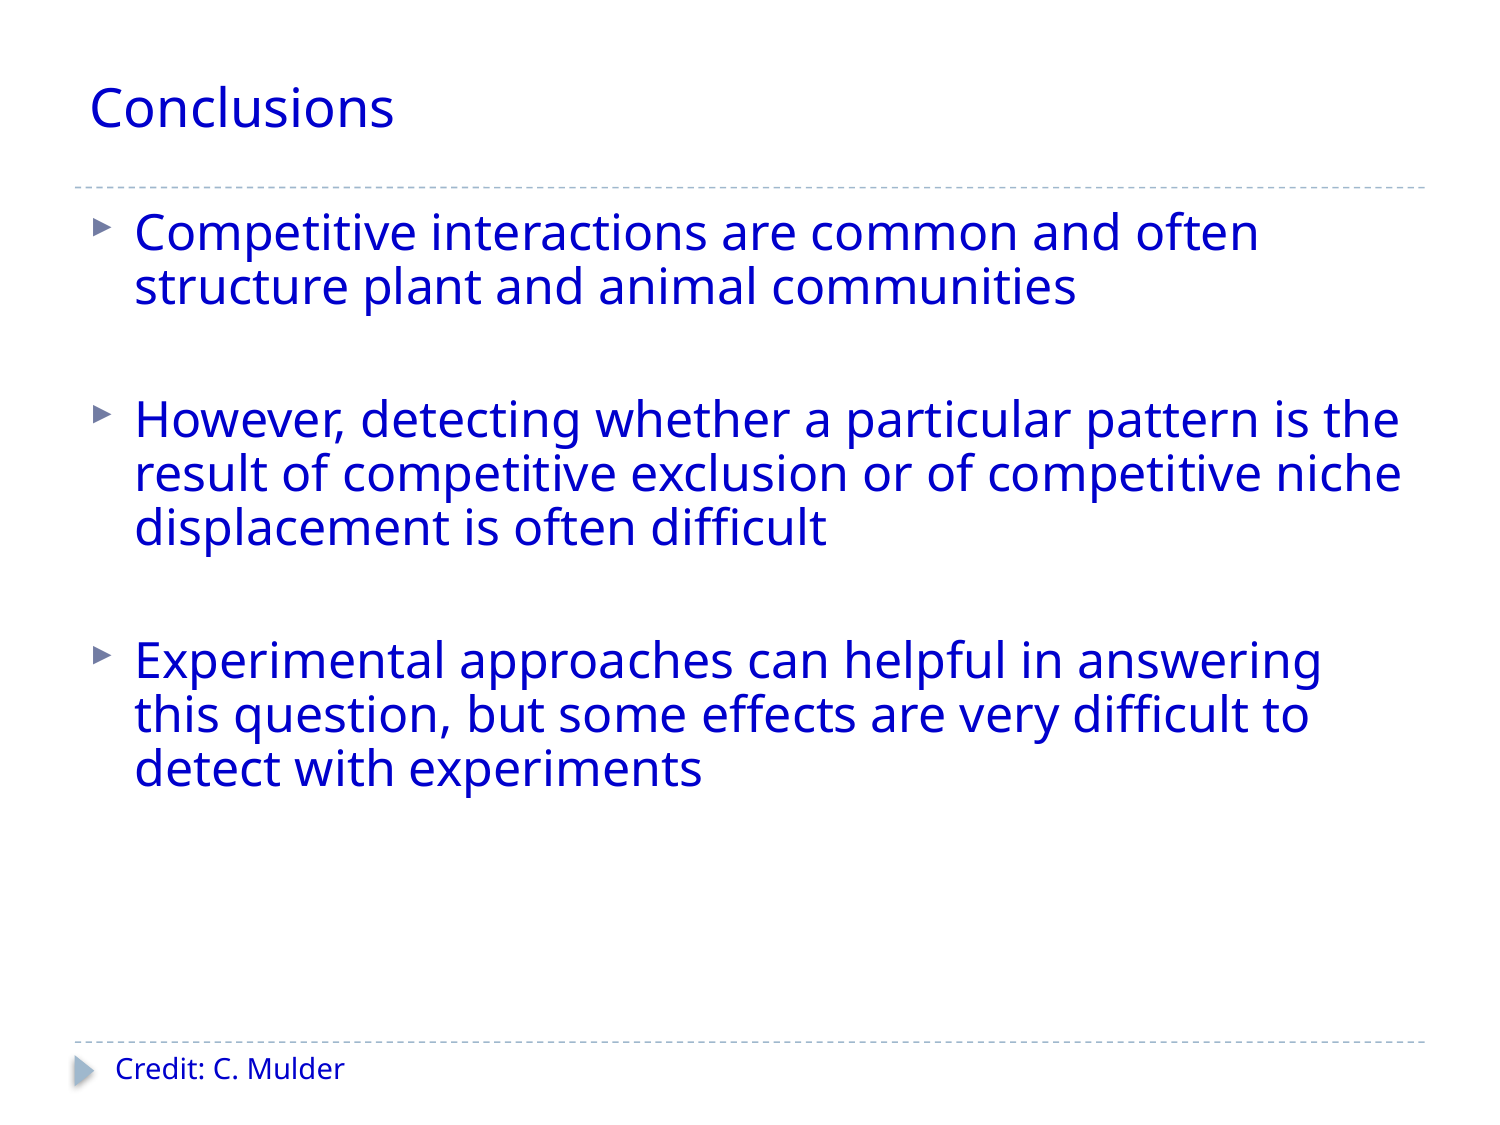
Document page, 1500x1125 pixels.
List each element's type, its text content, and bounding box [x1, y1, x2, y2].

list Competitive interactions are common and often structure plant and animal communities However, detecting whether a particular pattern is the result of competitive exclusion or of competitive niche displacement is often difficult Experimental approaches can helpful in answering this question, but some effects are very difficult to detect with experiments [75, 200, 1425, 1006]
slide_number Credit: C. Mulder [100, 1042, 426, 1103]
title Conclusions [75, 24, 1425, 188]
